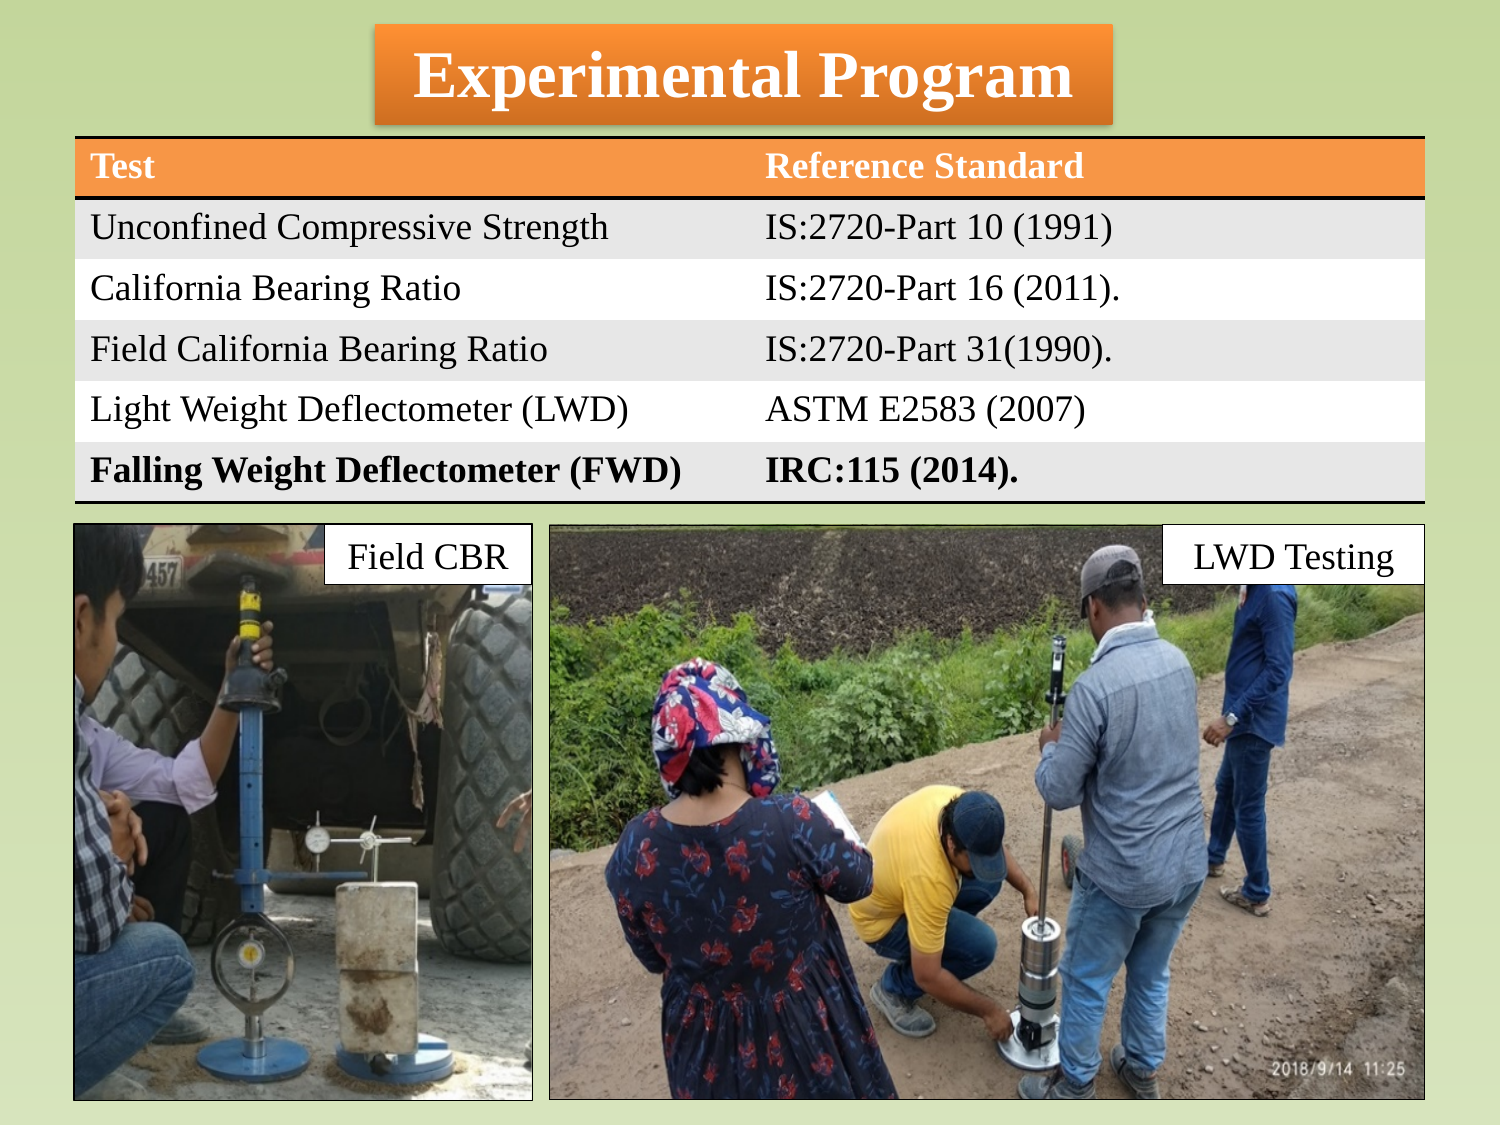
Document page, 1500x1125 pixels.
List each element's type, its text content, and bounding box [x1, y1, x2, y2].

table_cell Unconfined Compressive Strength [75, 200, 750, 259]
table_cell Light Weight Deflectometer (LWD) [75, 381, 750, 442]
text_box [74, 524, 532, 1101]
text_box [549, 524, 1426, 1101]
table_header Test [75, 139, 750, 196]
table_cell IS:2720-Part 10 (1991) [750, 200, 1425, 259]
table_cell California Bearing Ratio [75, 259, 750, 320]
text_box Experimental Program [374, 24, 1113, 125]
table_cell IS:2720-Part 31(1990). [750, 320, 1425, 381]
table_cell IRC:115 (2014). [750, 442, 1425, 501]
table_cell Falling Weight Deflectometer (FWD) [75, 442, 750, 501]
table_cell IS:2720-Part 16 (2011). [750, 259, 1425, 320]
table_cell ASTM E2583 (2007) [750, 381, 1425, 442]
table_cell Field California Bearing Ratio [75, 320, 750, 381]
table_header Reference Standard [750, 139, 1425, 196]
